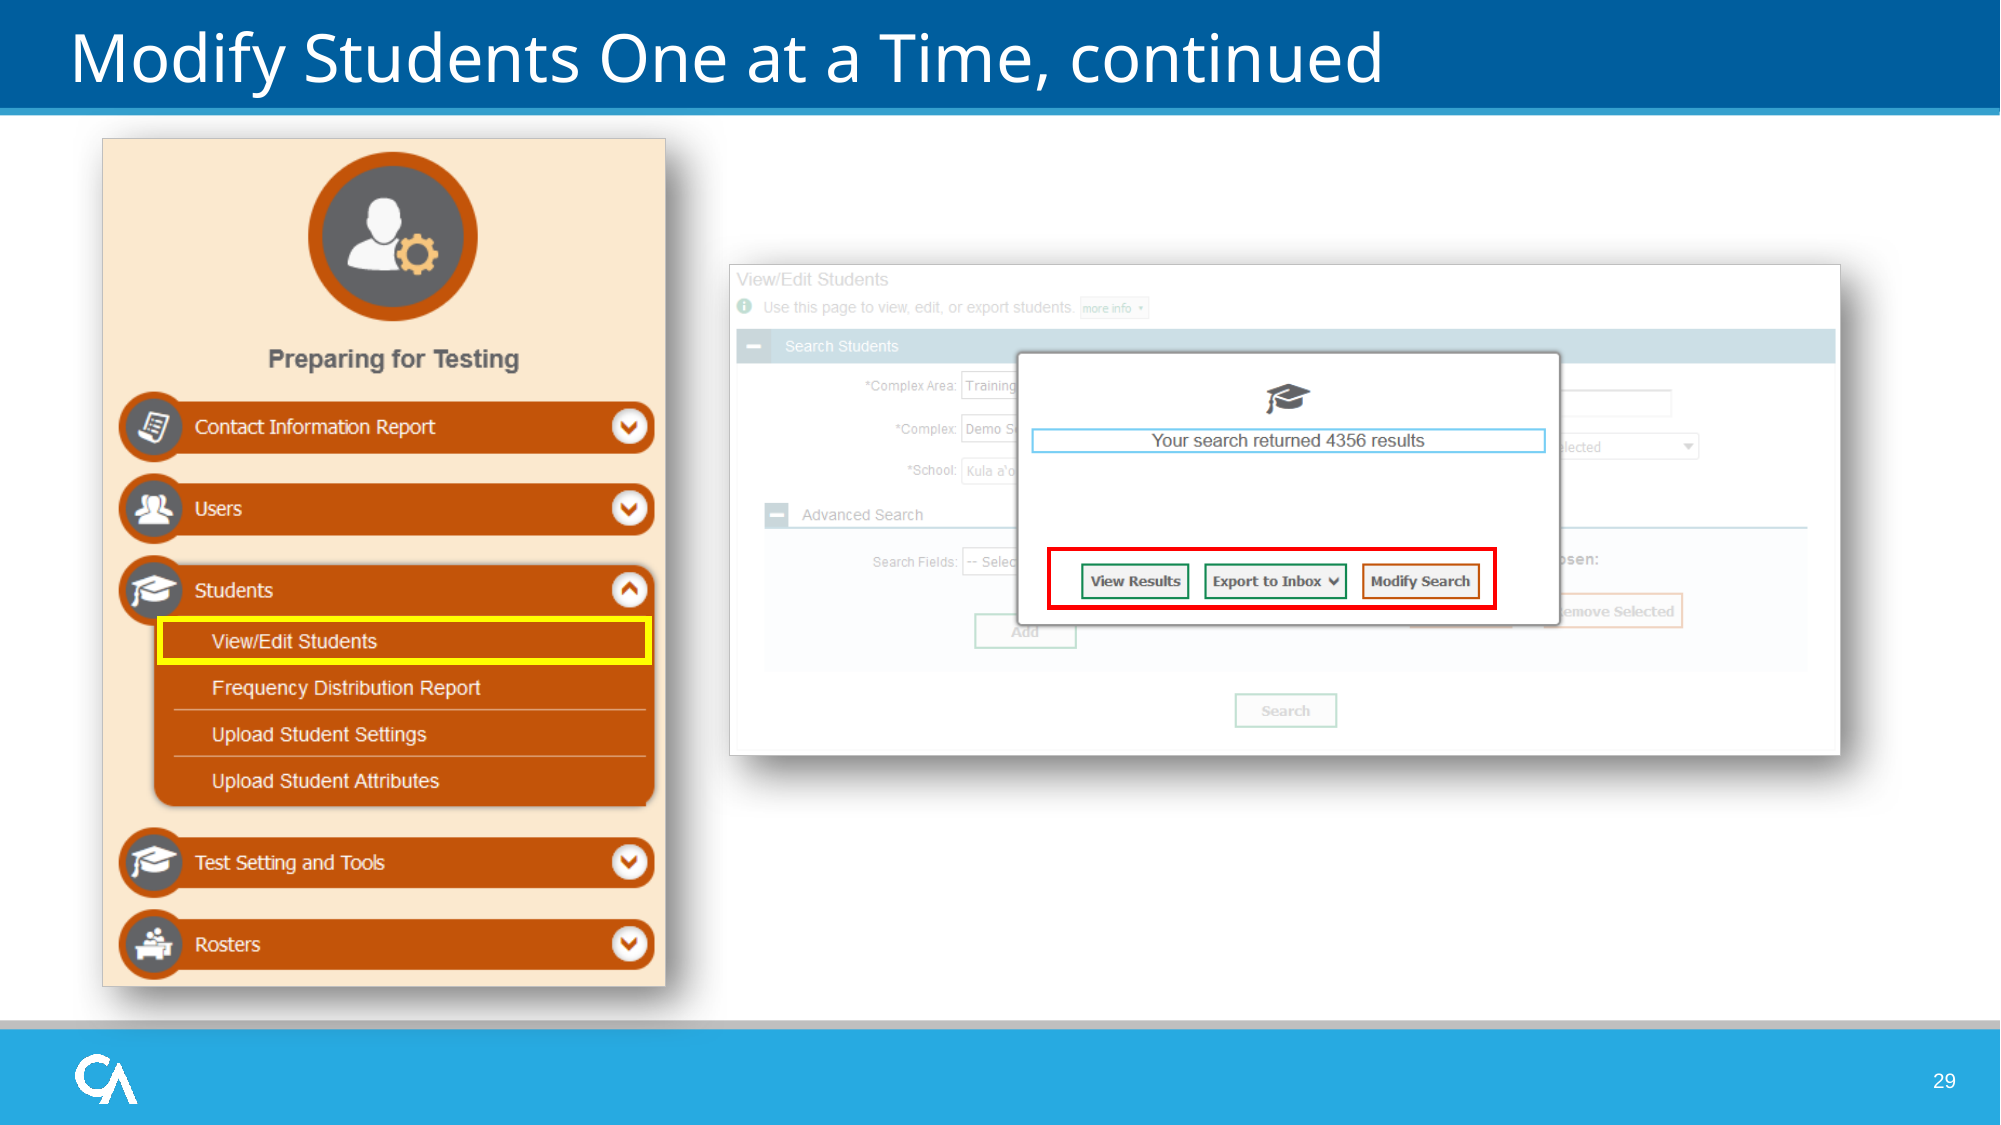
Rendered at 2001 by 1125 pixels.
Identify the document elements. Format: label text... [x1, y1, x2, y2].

picture [729, 264, 1841, 756]
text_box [102, 138, 666, 987]
title Modify Students One at a Time, continued [69, 10, 1878, 96]
picture [75, 1054, 138, 1104]
slide_number 29 [1855, 1057, 1972, 1103]
